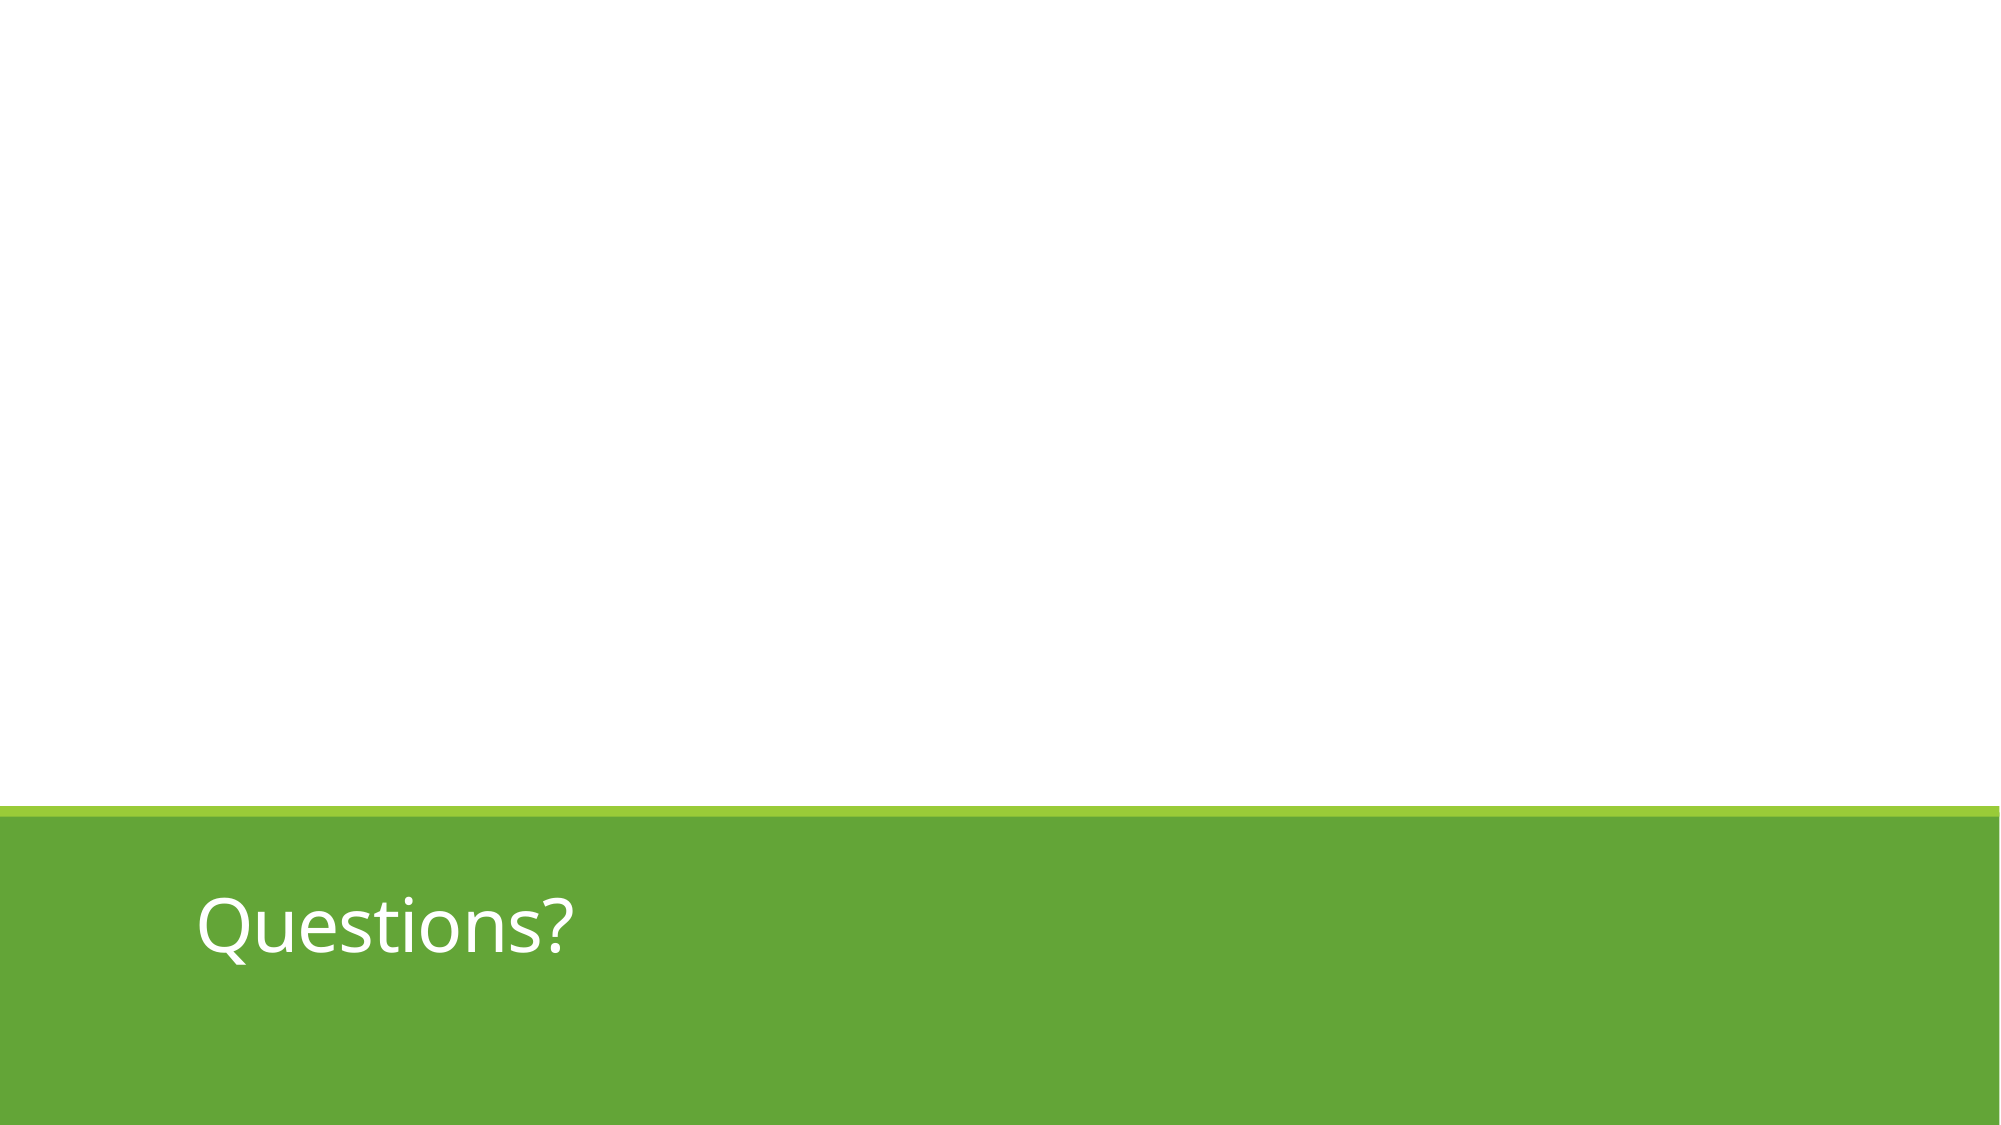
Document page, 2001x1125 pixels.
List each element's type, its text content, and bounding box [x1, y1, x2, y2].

title Questions? [180, 832, 1839, 968]
